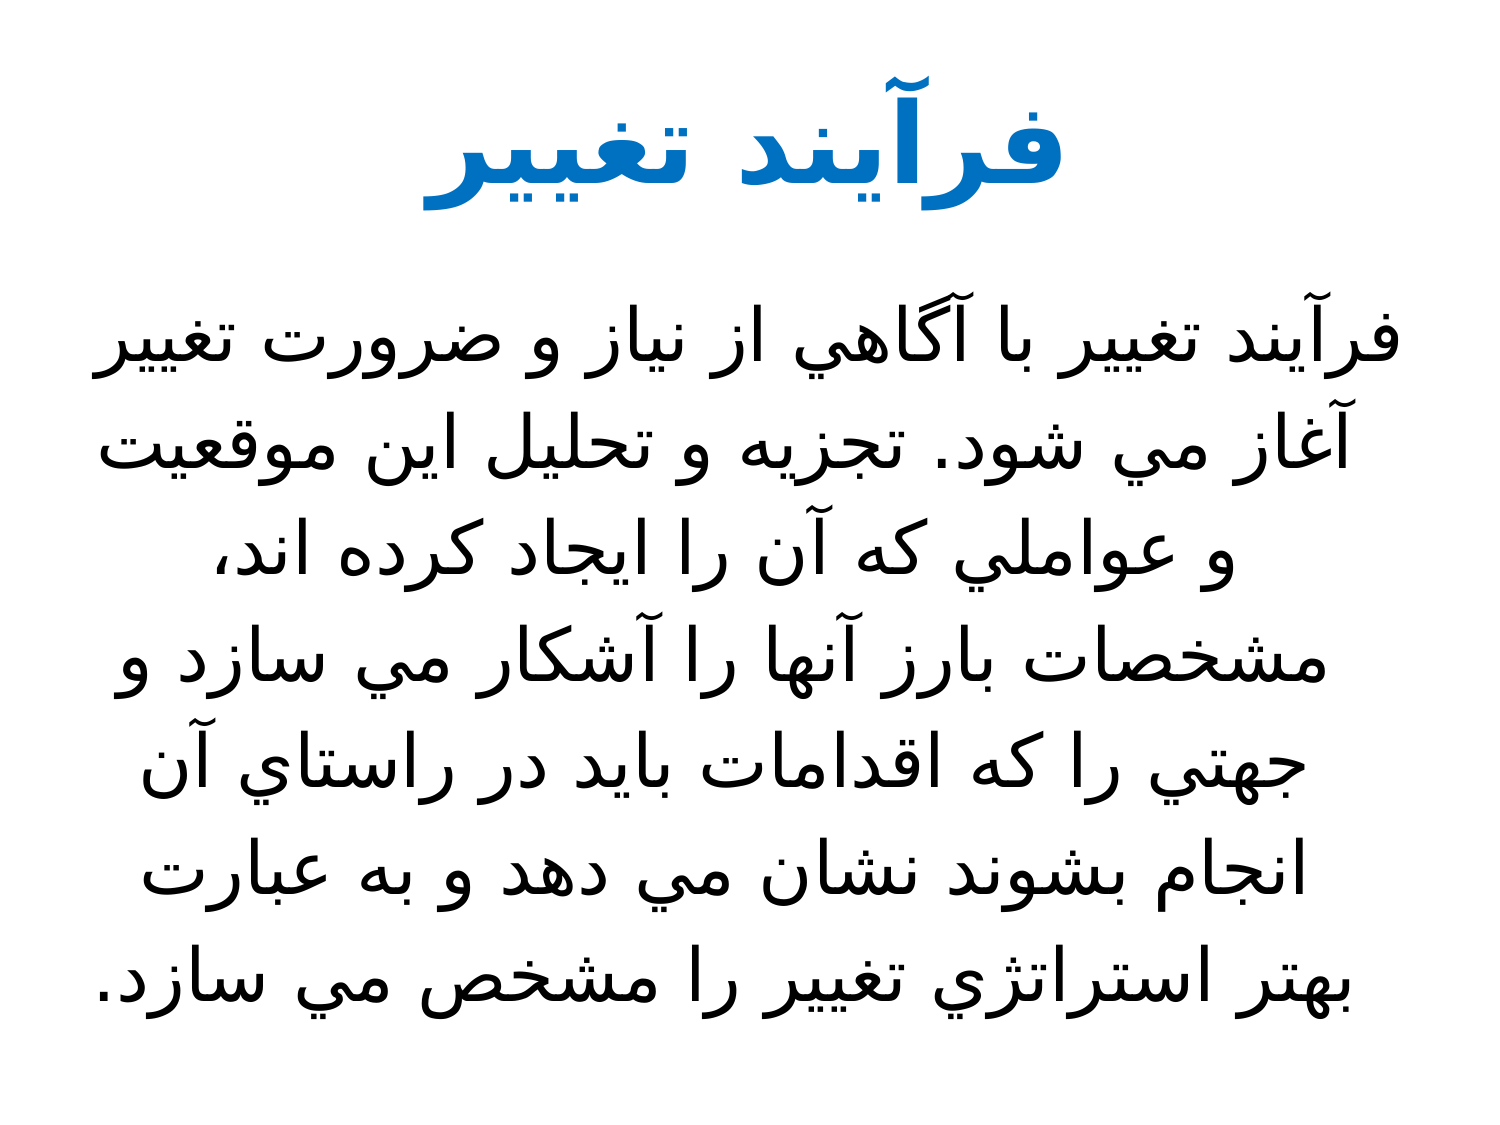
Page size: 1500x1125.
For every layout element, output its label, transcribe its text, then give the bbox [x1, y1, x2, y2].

title فرآيند تغيير [75, 45, 1425, 233]
list فرآيند تغيير با آگاهي از نياز و ضرورت تغيير آغاز مي شود. تجزيه و تحليل اين موقعيت و عواملي که آن را ايجاد کرده اند، مشخصات بارز آنها را آشكار مي سازد و جهتي را که اقدامات بايد در راستاي آن انجام بشوند نشان مي دهد و به عبارت بهتر استراتژي تغيير را مشخص مي سازد. [75, 262, 1425, 1075]
